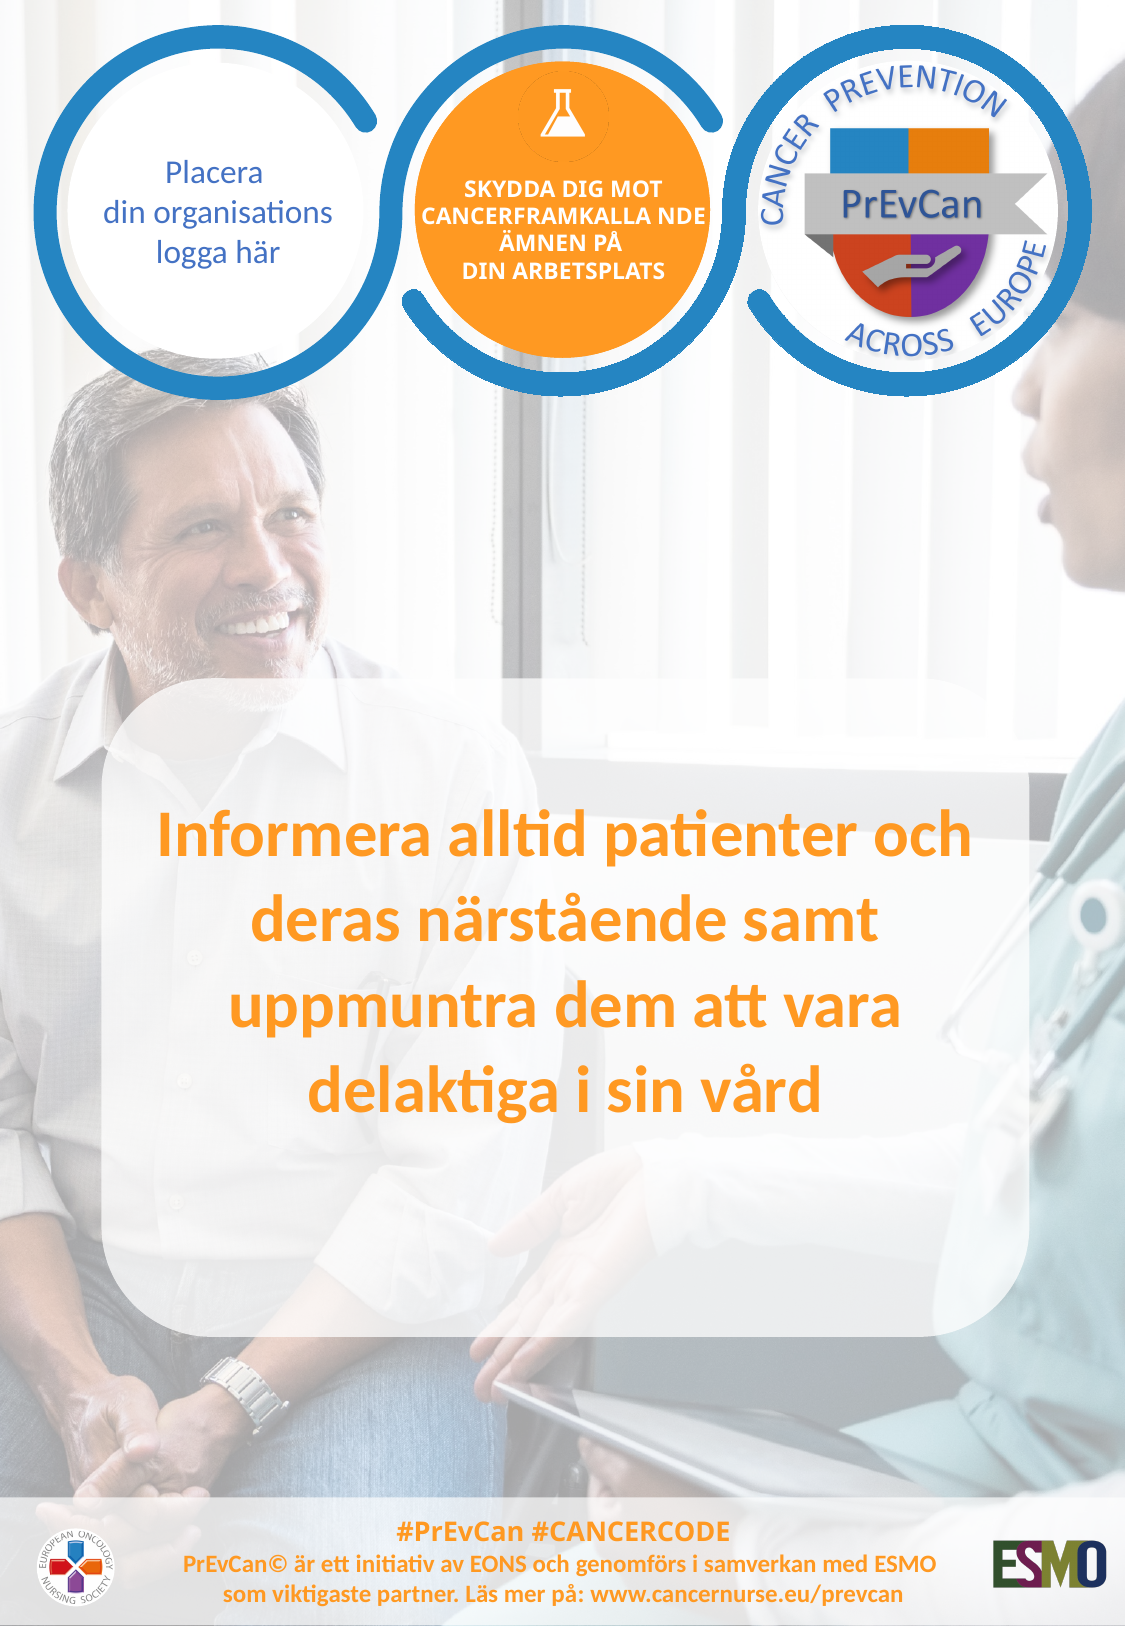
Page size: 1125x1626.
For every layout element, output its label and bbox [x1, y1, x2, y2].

text_box [0, 0, 1125, 1625]
